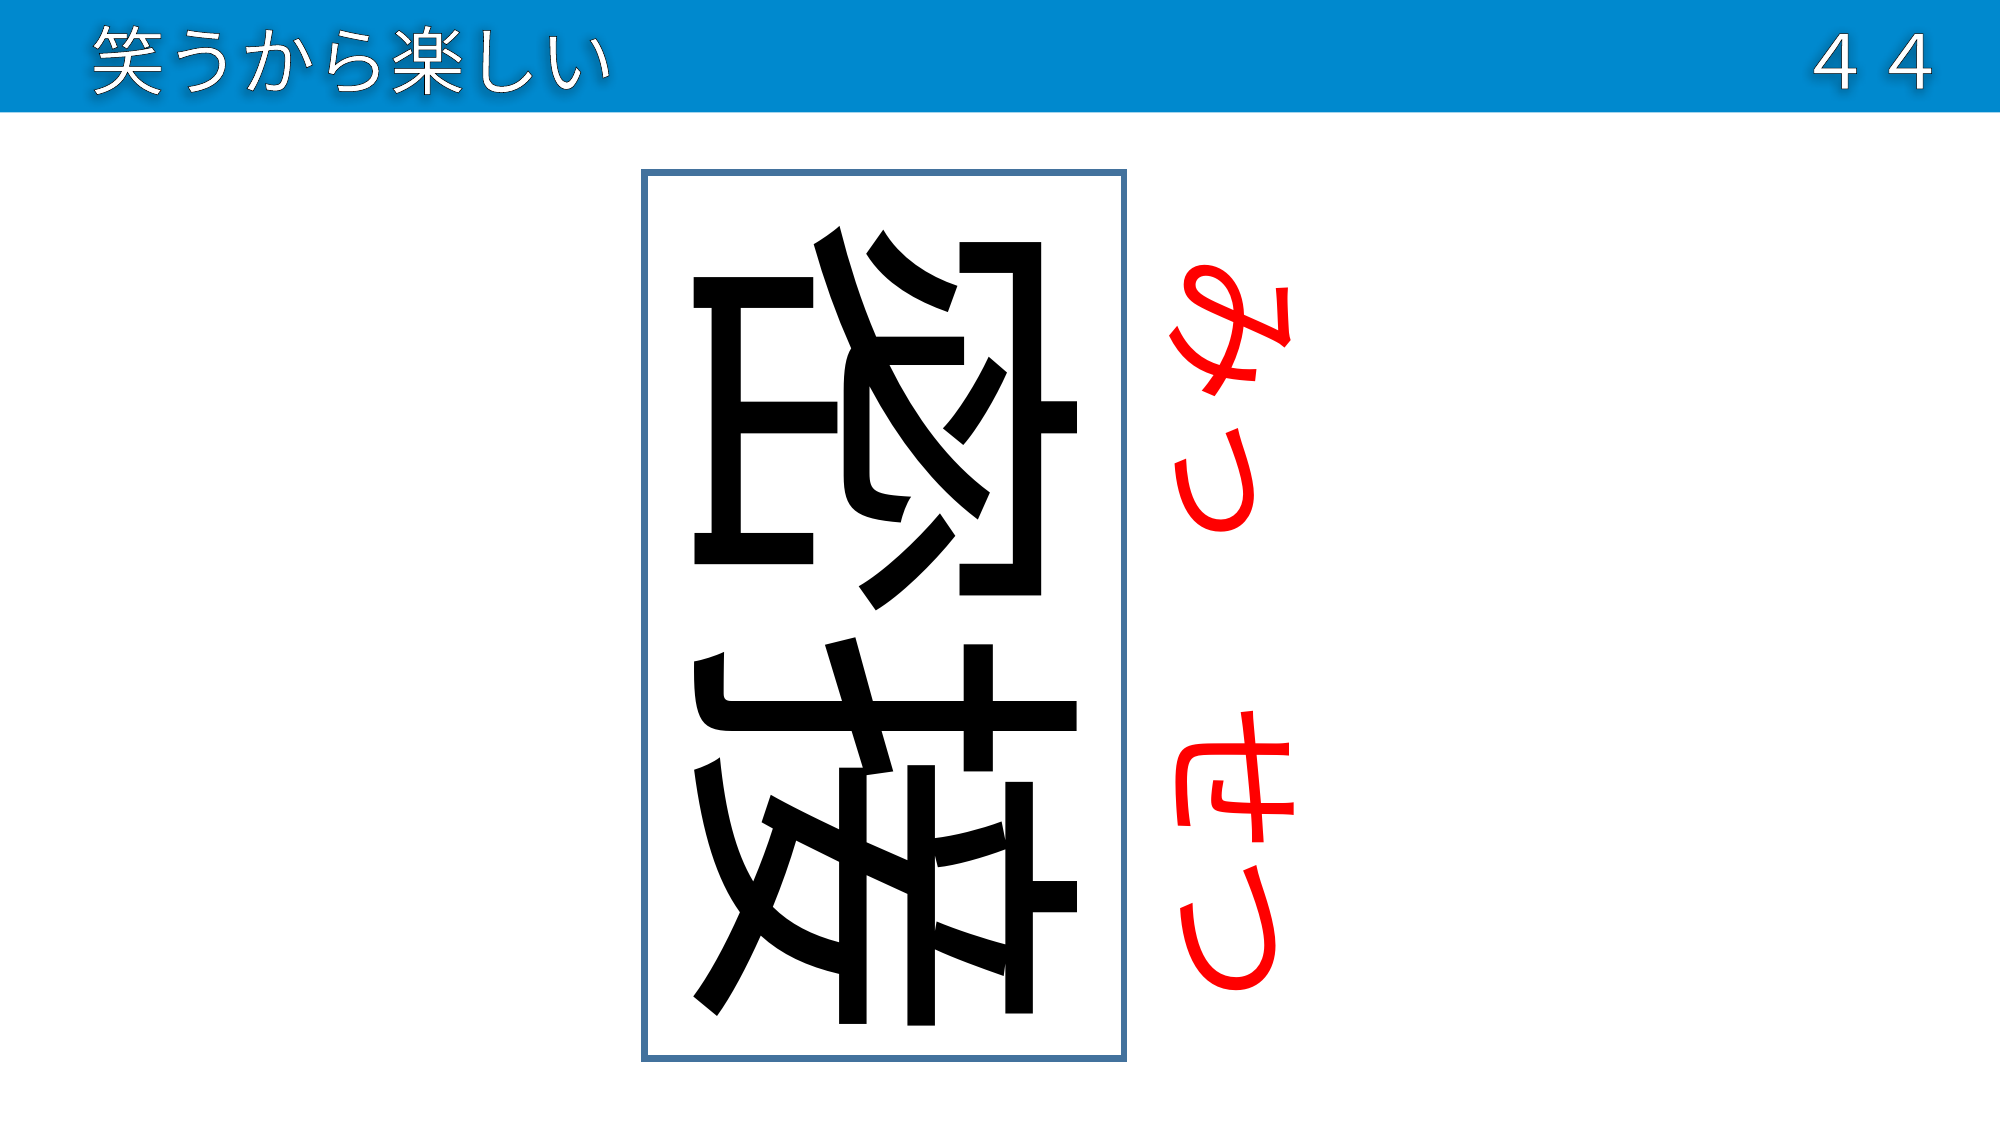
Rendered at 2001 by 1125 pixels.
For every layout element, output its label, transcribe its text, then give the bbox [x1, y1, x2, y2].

text_box 笑うから楽しい [75, 6, 1225, 112]
text_box ４４ [1782, 6, 1963, 112]
text_box みっ せつ [1125, 239, 1337, 1012]
text_box [643, 172, 1125, 1060]
text_box [0, 0, 2000, 113]
text_box 密接 [616, 195, 1152, 1125]
